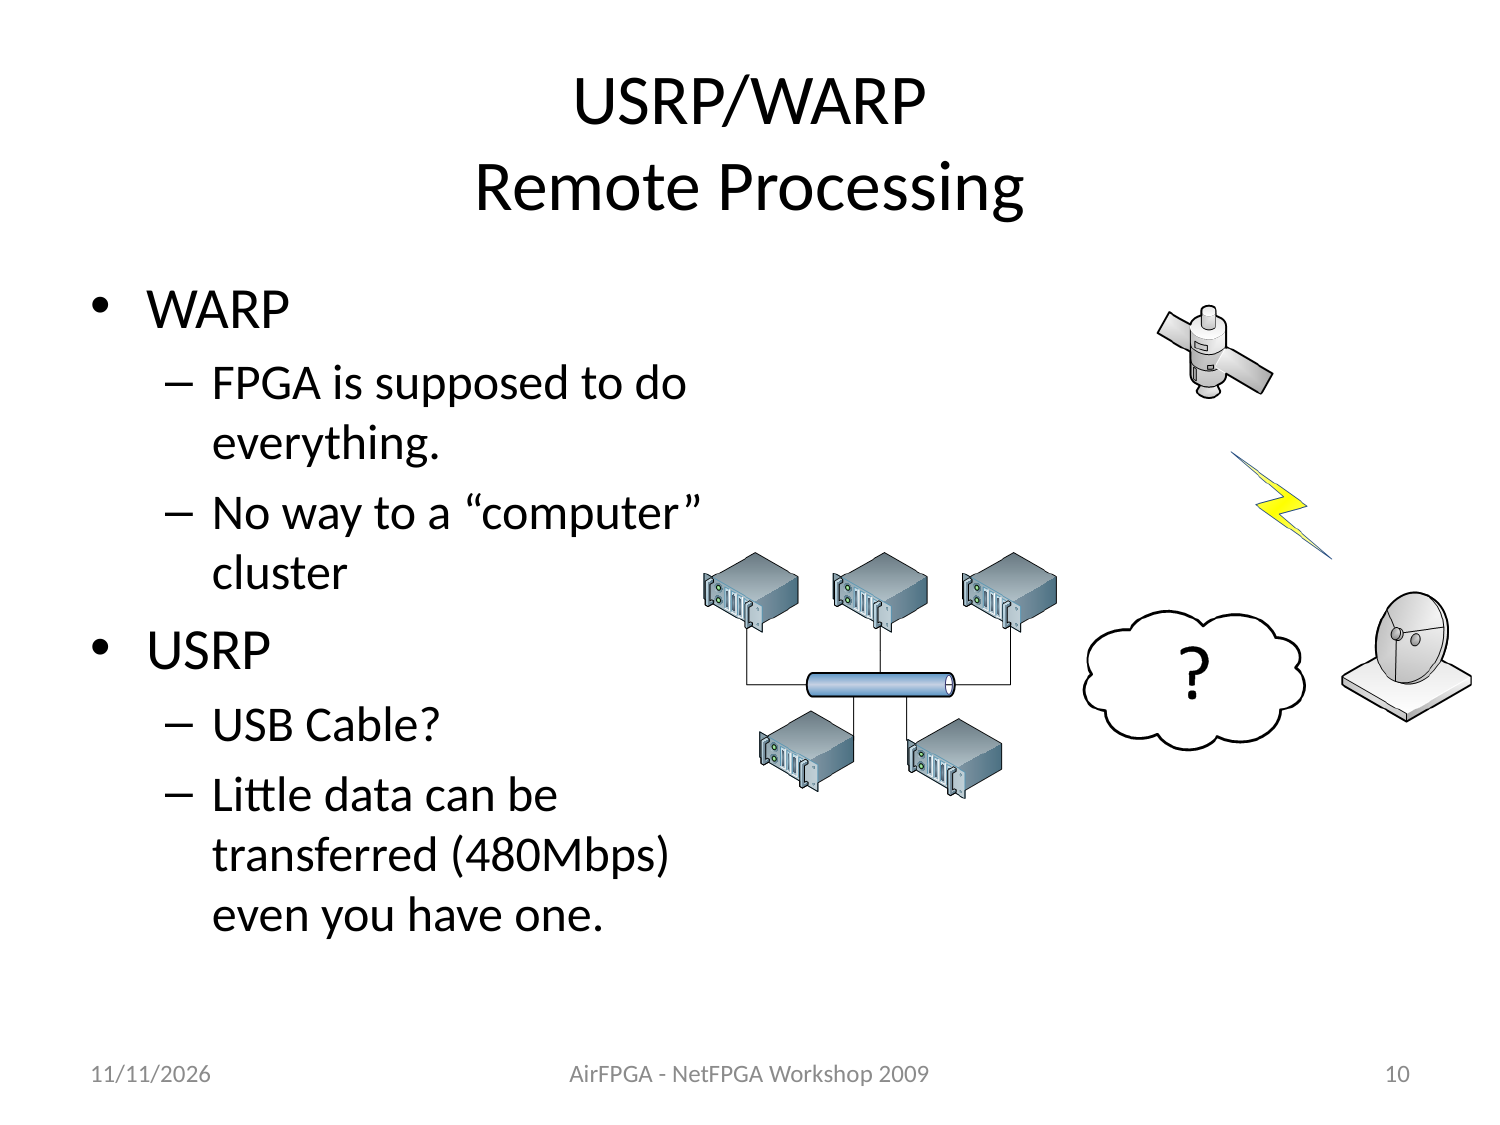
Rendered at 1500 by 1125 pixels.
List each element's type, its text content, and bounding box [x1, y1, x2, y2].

title USRP/WARP Remote Processing [75, 45, 1425, 233]
slide_number 10 [1074, 1042, 1425, 1103]
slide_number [75, 1042, 425, 1103]
list WARP FPGA is supposed to do everything. No way to a “computer” cluster USRP USB Cable? Little data can be transferred (480Mbps) even you have one. [75, 262, 738, 1005]
footer AirFPGA - NetFPGA Workshop 2009 [512, 1042, 988, 1103]
picture [702, 304, 1472, 799]
